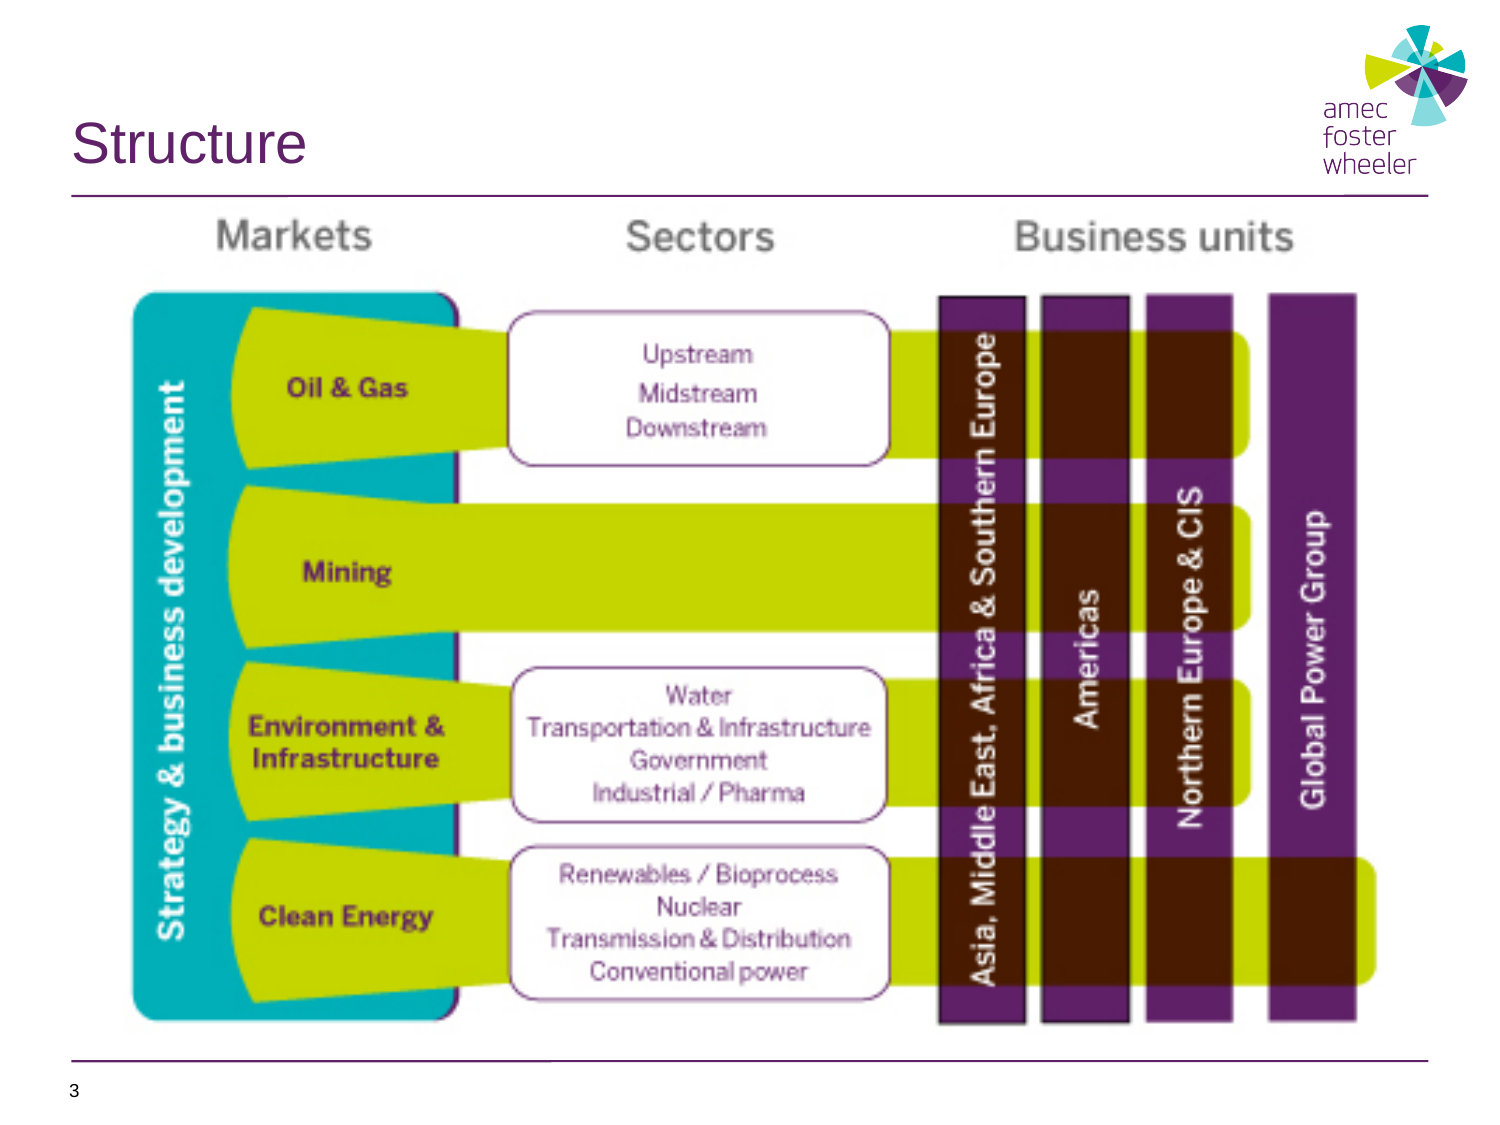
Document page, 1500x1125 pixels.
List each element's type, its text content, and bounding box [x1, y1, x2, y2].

picture [1323, 25, 1468, 174]
picture [123, 204, 1386, 1050]
title Structure [71, 15, 1280, 184]
slide_number 3 [54, 1071, 392, 1109]
